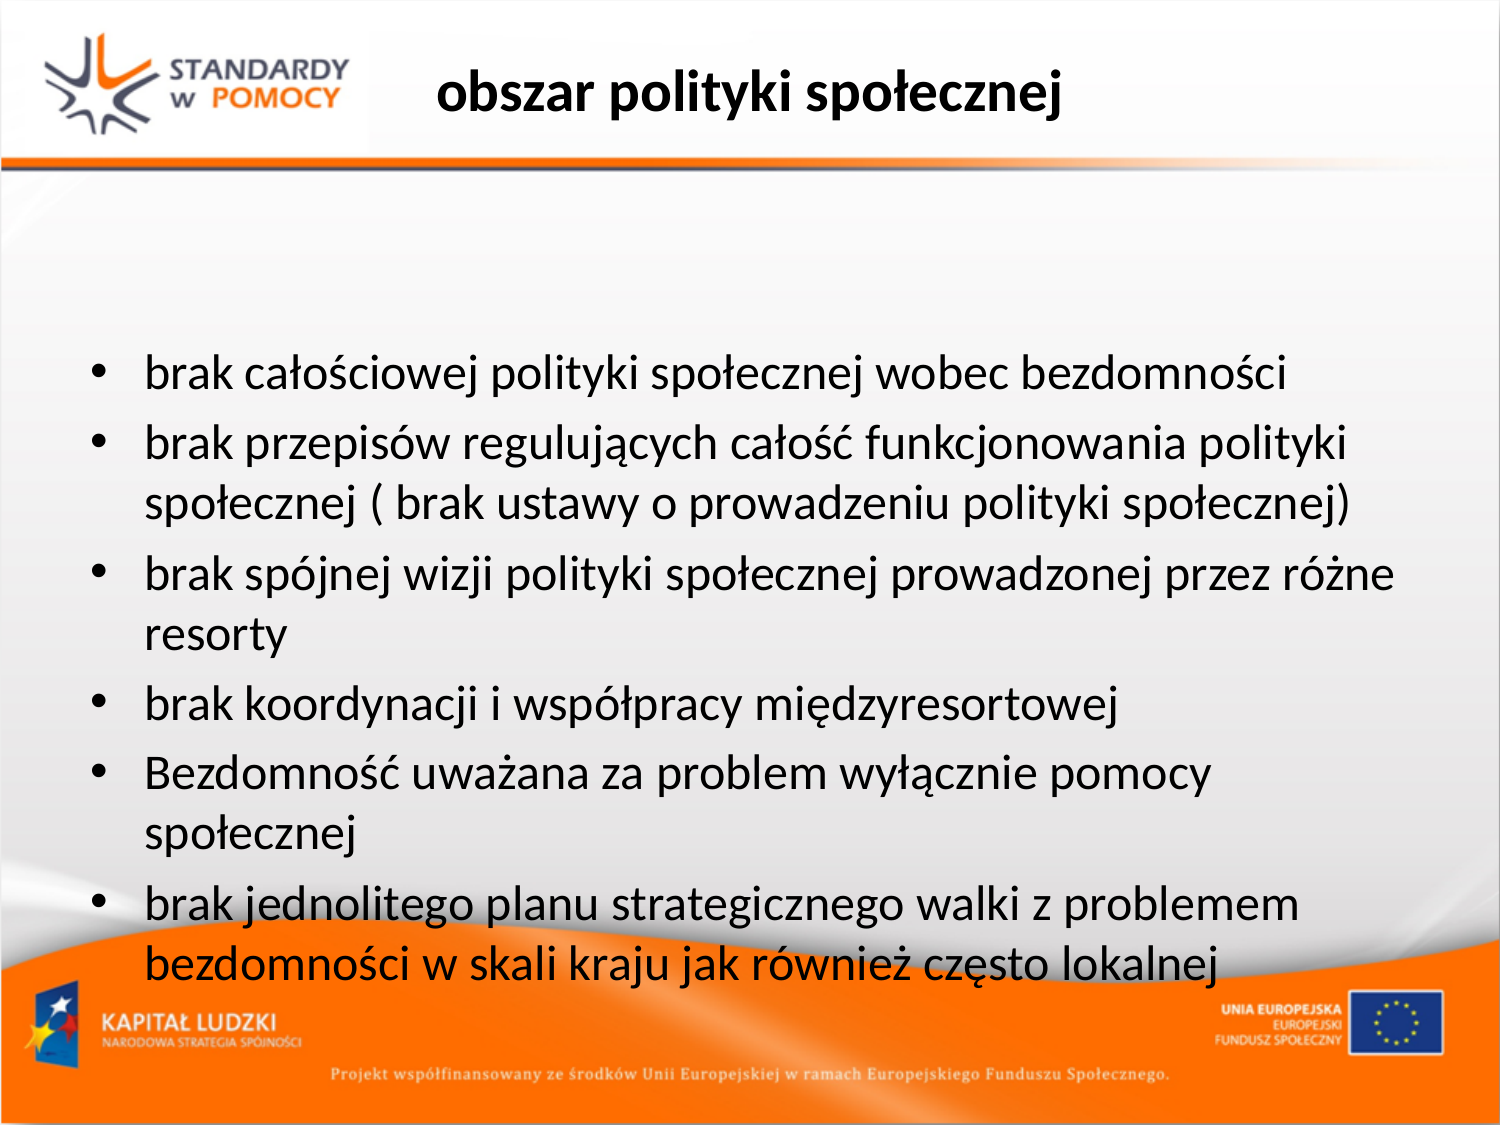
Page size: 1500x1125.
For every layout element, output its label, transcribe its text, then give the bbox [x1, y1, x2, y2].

title obszar polityki społecznej [75, 45, 1425, 233]
list brak całościowej polityki społecznej wobec bezdomności brak przepisów regulujących całość funkcjonowania polityki społecznej ( brak ustawy o prowadzeniu polityki społecznej) brak spójnej wizji polityki społecznej prowadzonej przez różne resorty brak koordynacji i współpracy międzyresortowej Bezdomność uważana za problem wyłącznie pomocy społecznej brak jednolitego planu strategicznego walki z problemem bezdomności w skali kraju jak również często lokalnej [75, 262, 1425, 1005]
picture [0, 0, 1500, 1125]
